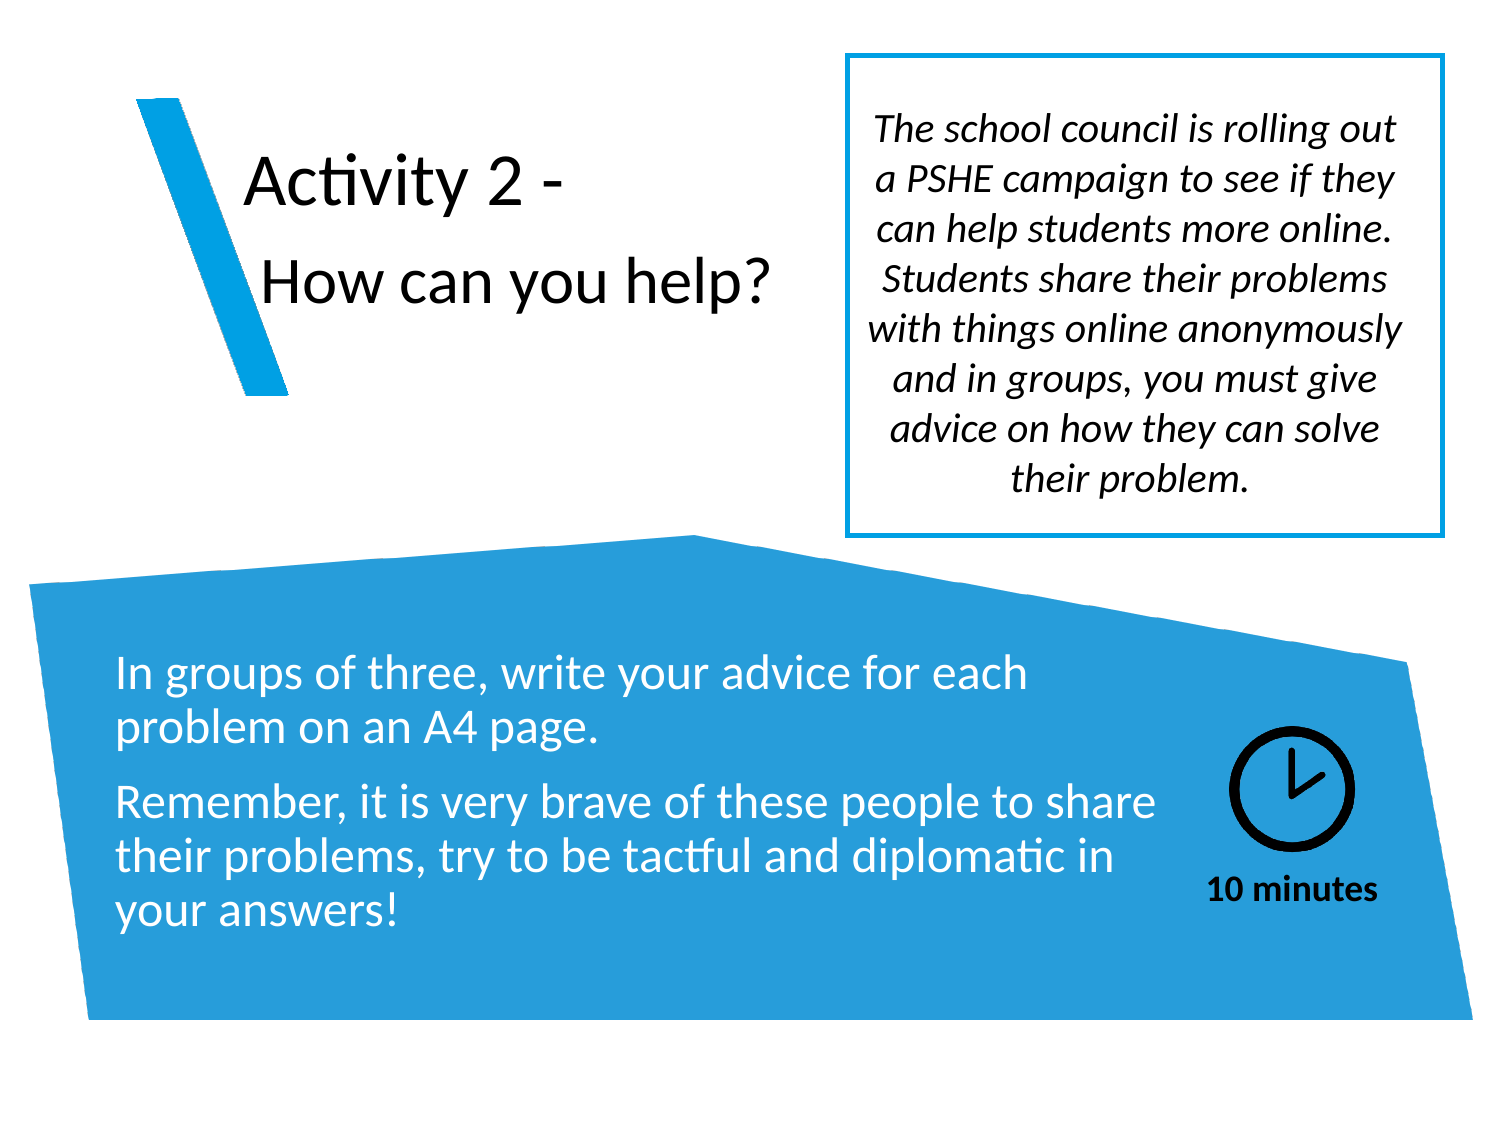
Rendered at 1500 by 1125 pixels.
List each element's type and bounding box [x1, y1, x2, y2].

text_box [847, 55, 1443, 535]
picture [29, 535, 1473, 1021]
text_box [136, 98, 829, 396]
